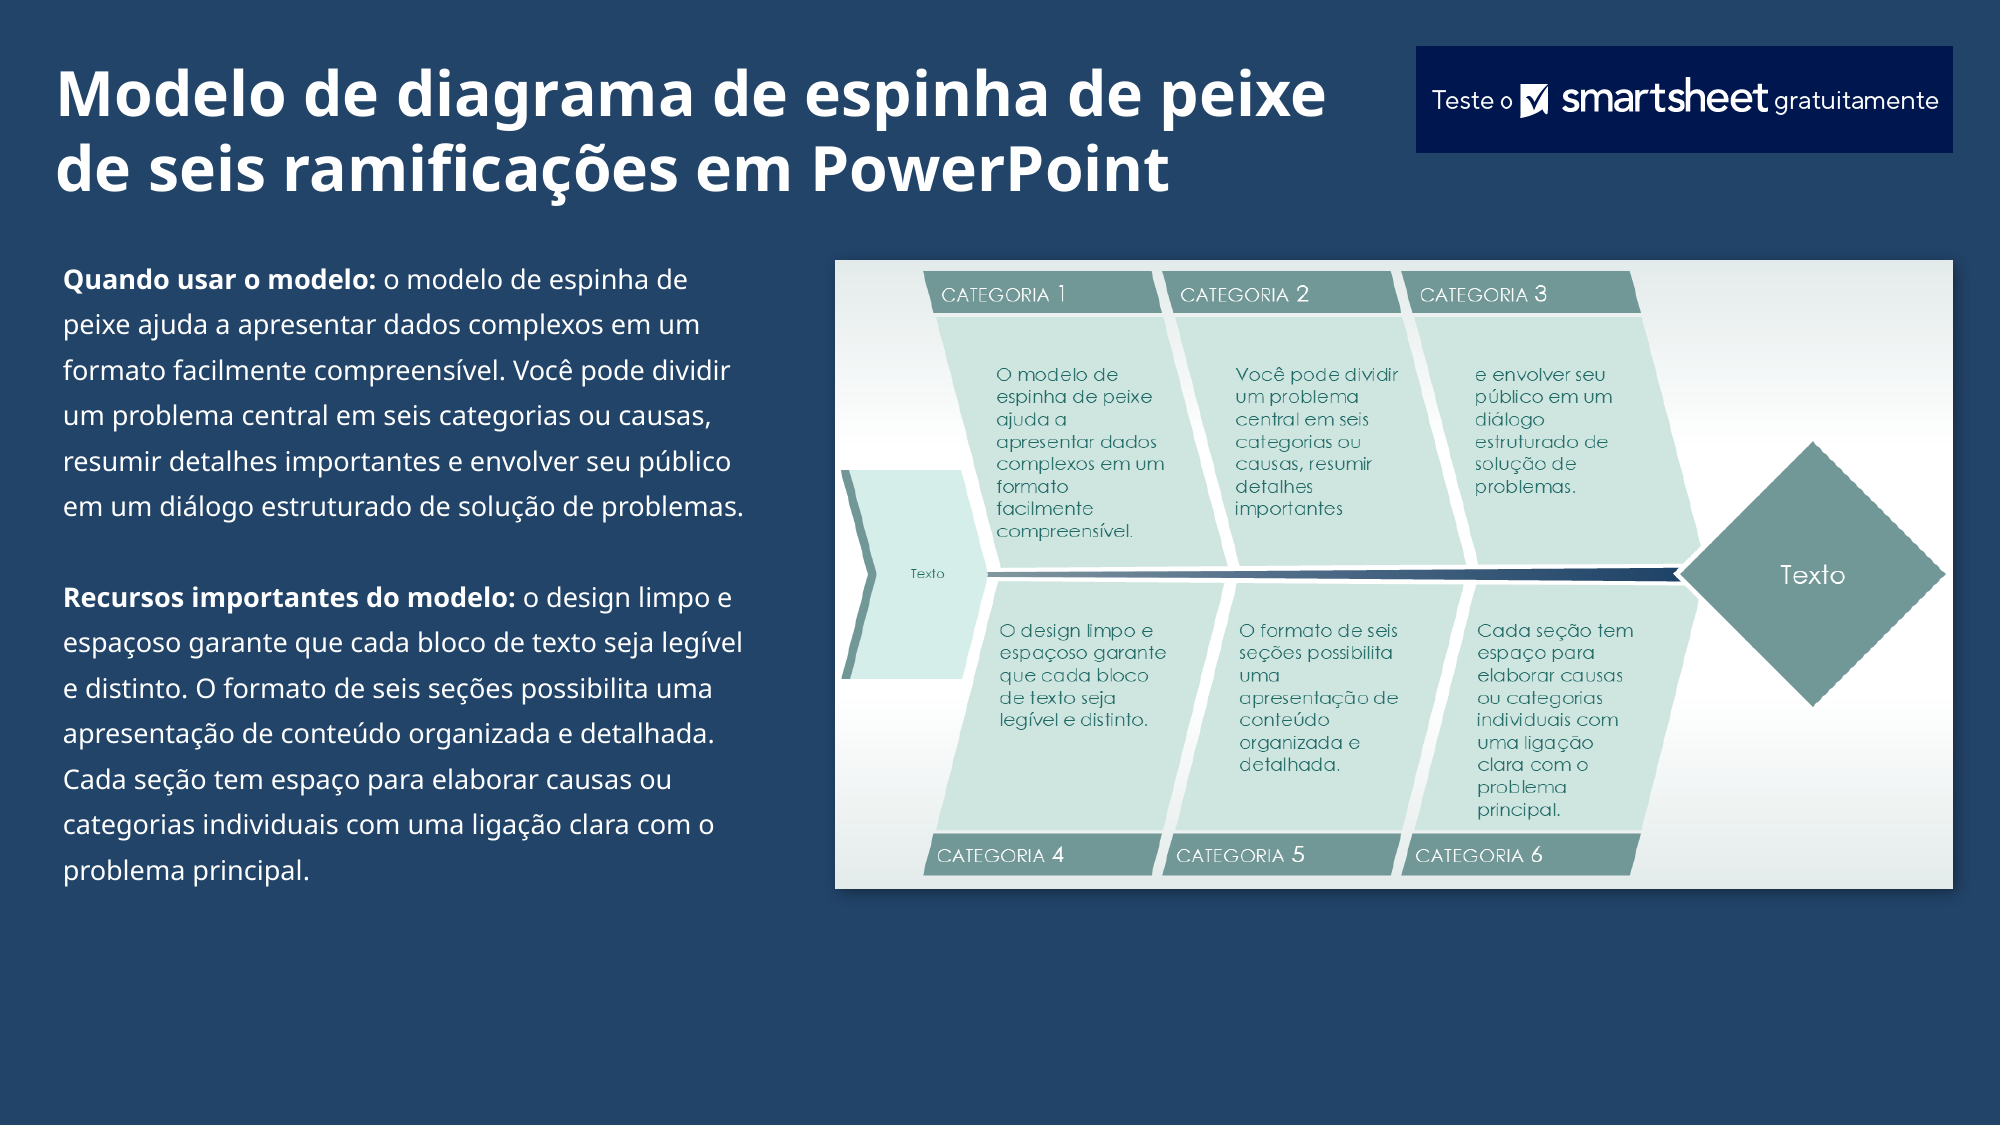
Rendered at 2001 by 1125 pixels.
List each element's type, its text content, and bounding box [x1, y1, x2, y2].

text_box Quando usar o modelo: o modelo de espinha de peixe ajuda a apresentar dados complexos em um formato facilmente compreensível. Você pode dividir um problema central em seis categorias ou causas, resumir detalhes importantes e envolver seu público em um diálogo estruturado de solução de problemas. Recursos importantes do modelo: o design limpo e espaçoso garante que cada bloco de texto seja legível e distinto. O formato de seis seções possibilita uma apresentação de conteúdo organizada e detalhada. Cada seção tem espaço para elaborar causas ou categorias individuais com uma ligação clara com o problema principal. [48, 241, 770, 894]
picture [835, 260, 1953, 889]
text_box Modelo de diagrama de espinha de peixe de seis ramificações em PowerPoint [40, 46, 1352, 211]
picture [1416, 46, 1953, 153]
